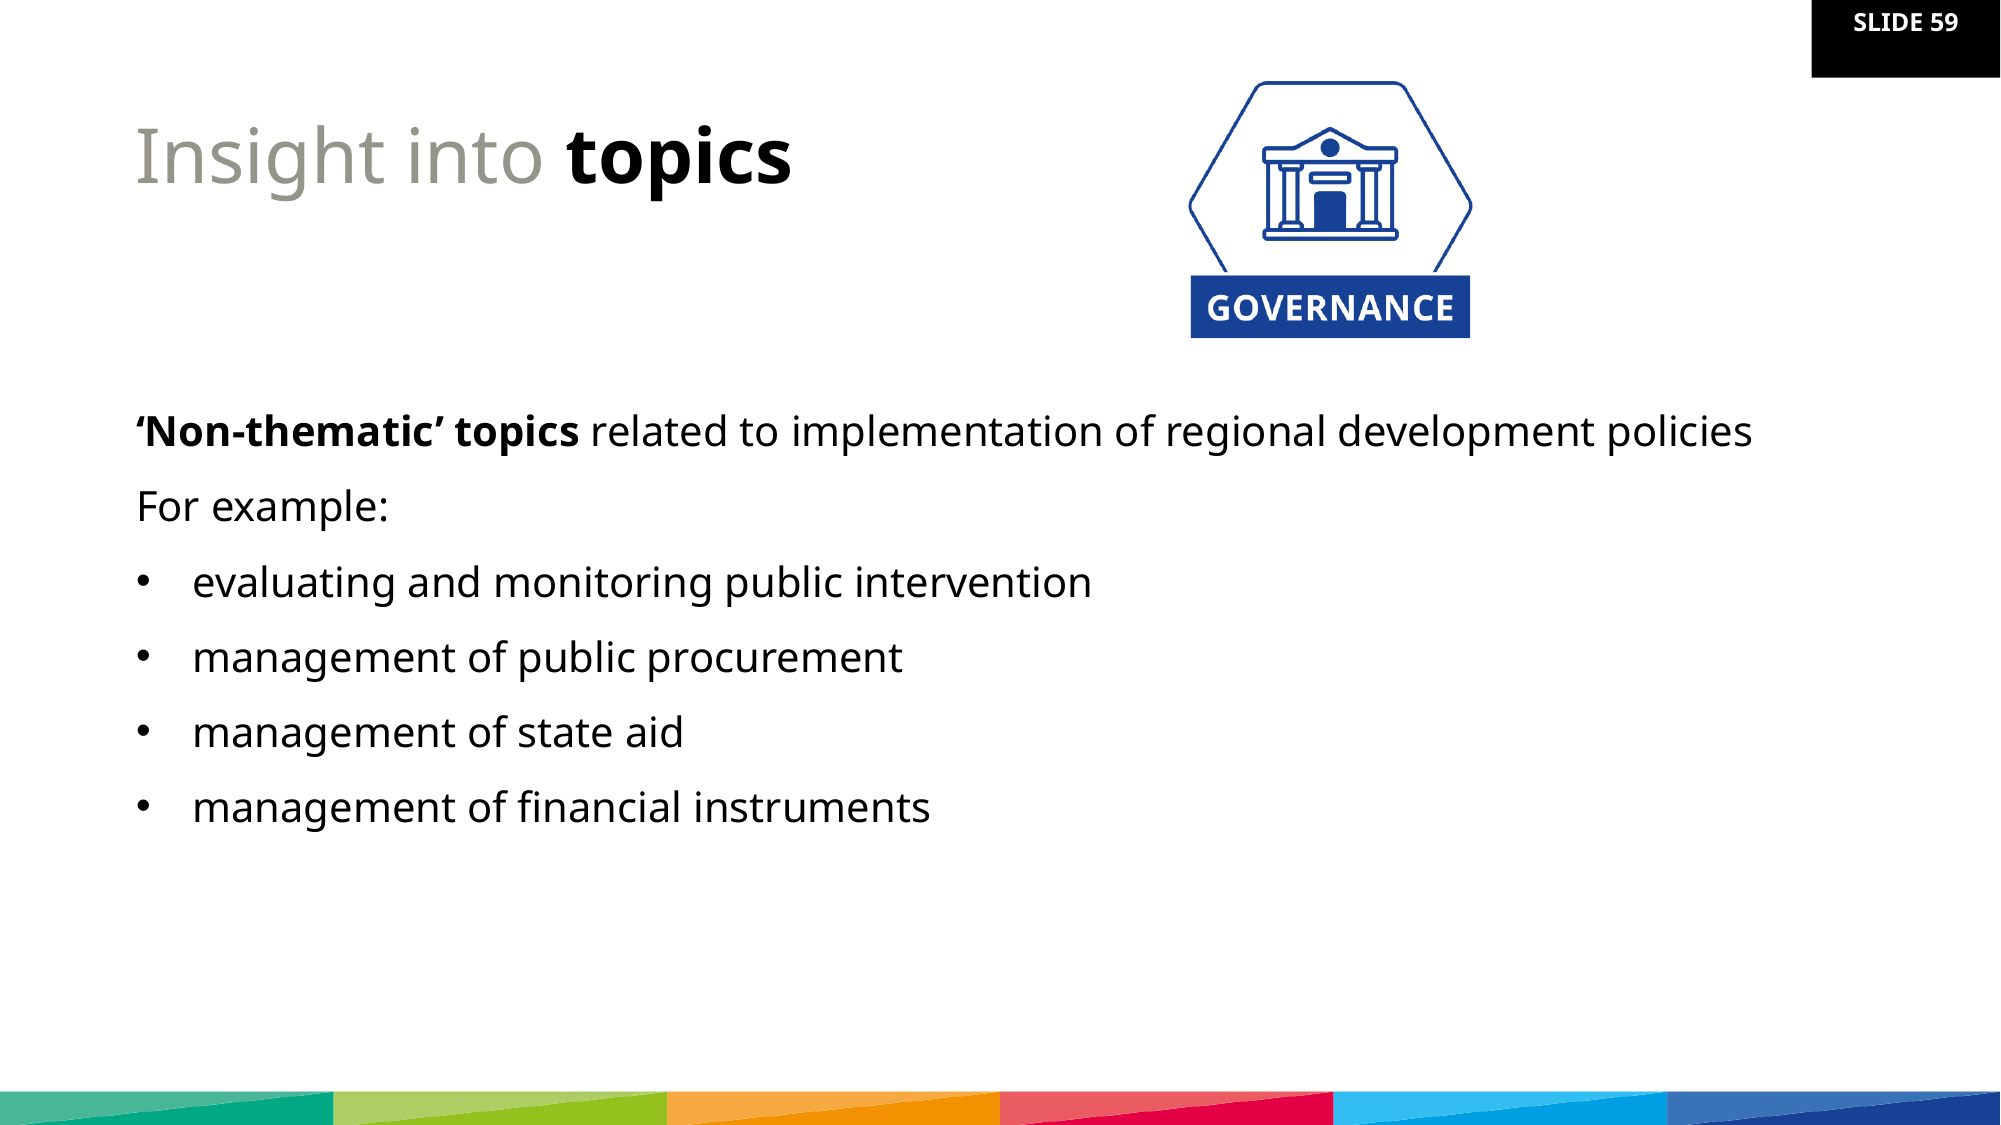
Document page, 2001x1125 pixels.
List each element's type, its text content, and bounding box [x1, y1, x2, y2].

list ‘Non-thematic’ topics related to implementation of regional development policies For example: evaluating and monitoring public intervention management of public procurement management of state aid management of financial instruments [120, 397, 1815, 949]
picture [1187, 81, 1473, 341]
text_box Insight into topics [120, 110, 813, 212]
picture [1668, 1091, 2000, 1125]
picture [0, 1091, 1662, 1125]
